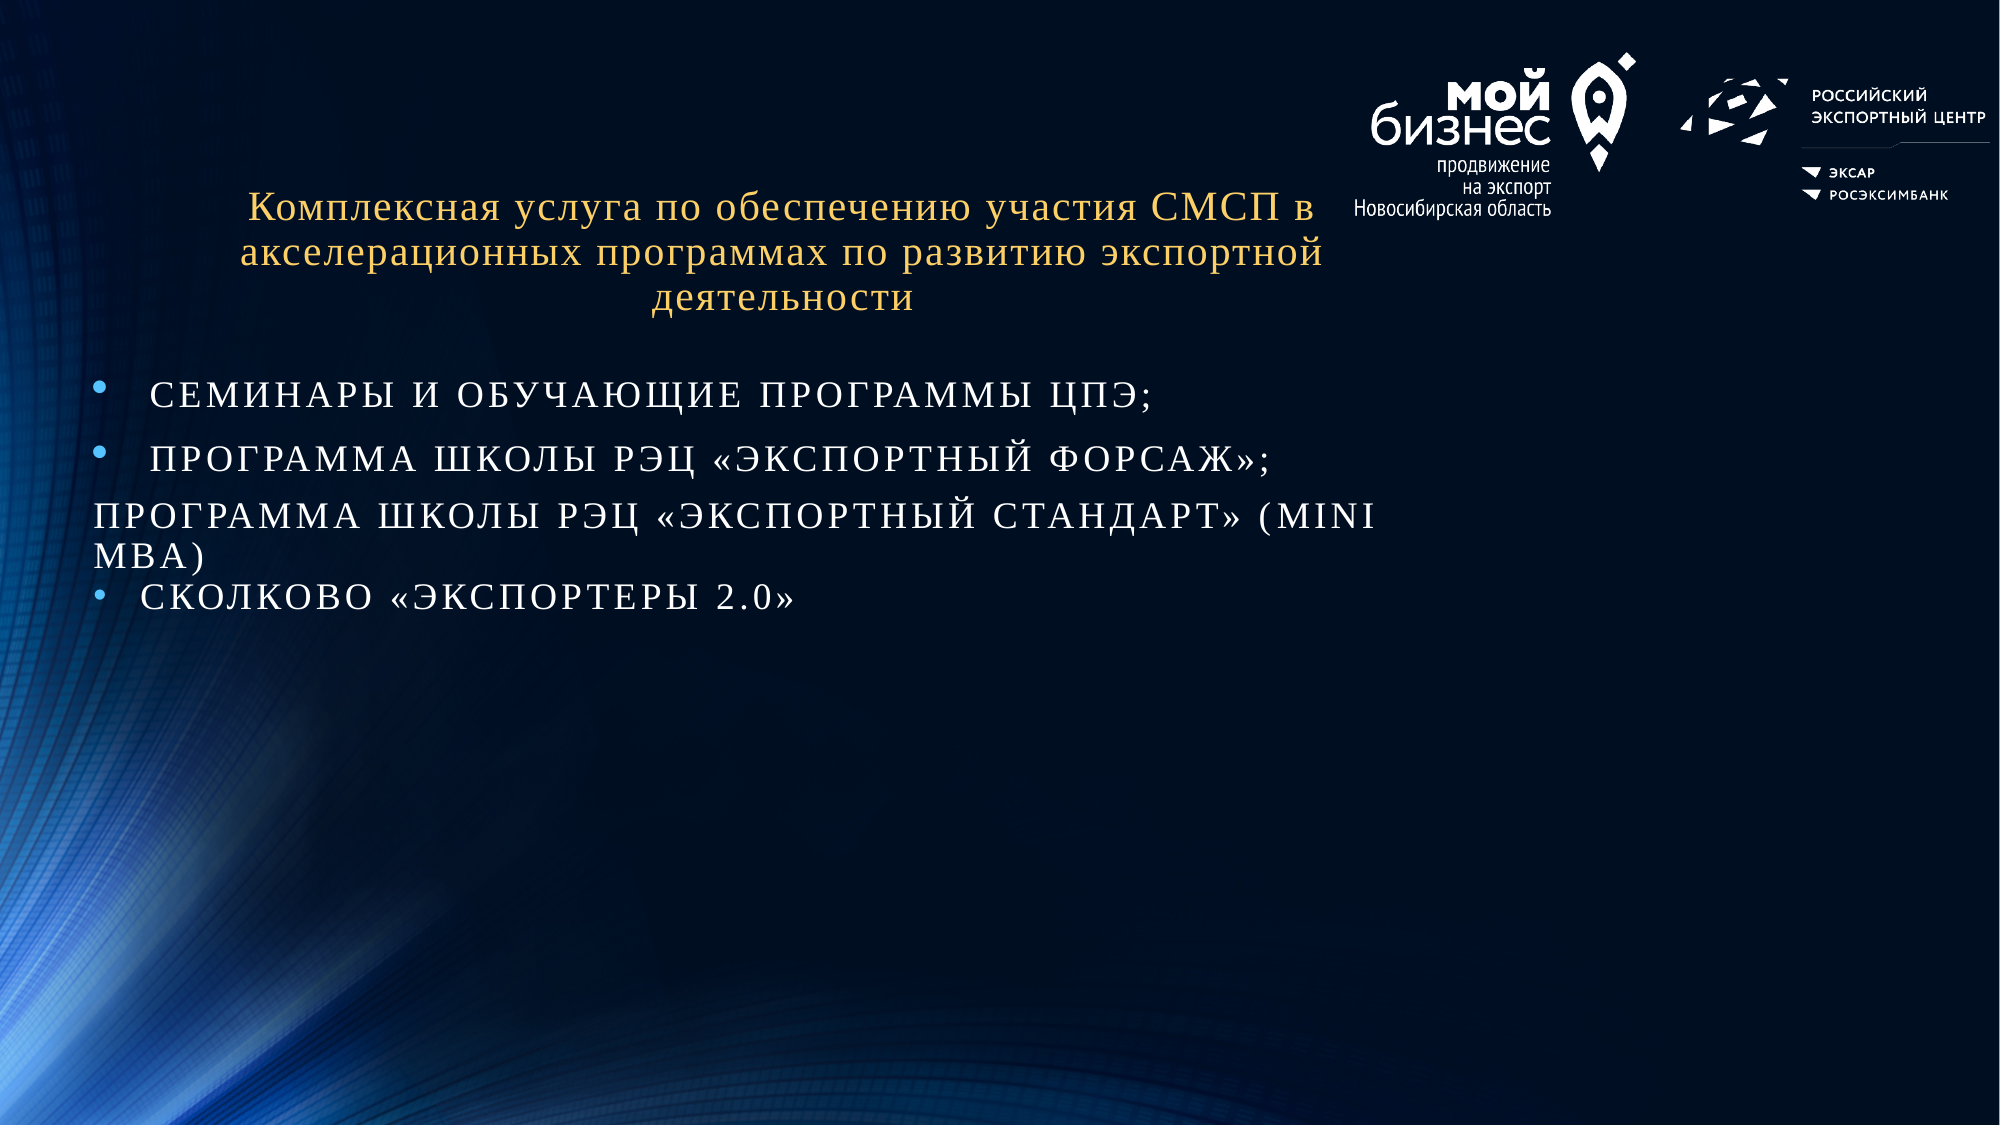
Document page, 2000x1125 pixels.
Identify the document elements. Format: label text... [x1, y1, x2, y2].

text_box семинары и обучающие программы ЦПЭ; программа школы РЭЦ «Экспортный форсаж»; программа школы РЭЦ «Экспортный стандарт» (mini MBA) Сколково «Экспортеры 2.0» [78, 293, 1429, 731]
text_box [66, 277, 1417, 844]
text_box Комплексная услуга по обеспечению участия СМСП в акселерационных программах по развитию экспортной деятельности [107, 127, 1458, 328]
picture [0, 0, 2000, 1125]
